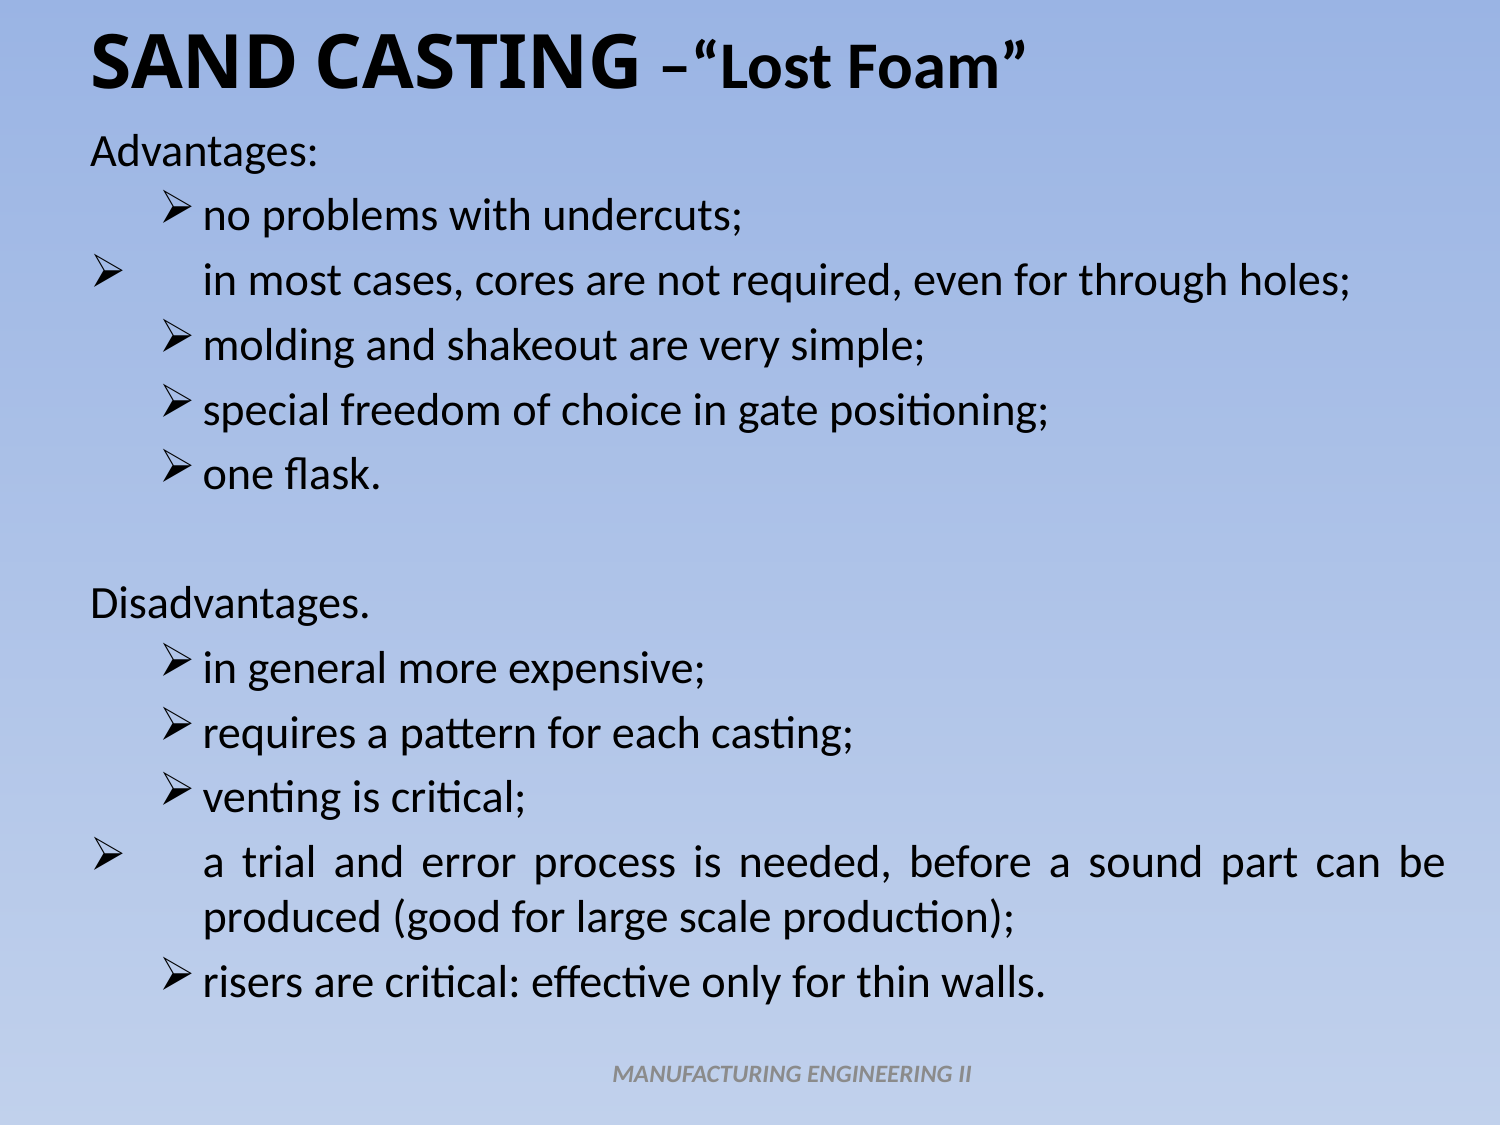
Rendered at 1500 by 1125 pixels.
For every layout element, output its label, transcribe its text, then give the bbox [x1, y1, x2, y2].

footer MANUFACTURING ENGINEERING II [512, 1042, 988, 1103]
list Advantages: no problems with undercuts; in most cases, cores are not required, even for through holes; molding and shakeout are very simple; special freedom of choice in gate positioning; one flask. Disadvantages. in general more expensive; requires a pattern for each casting; venting is critical; a trial and error process is needed, before a sound part can be produced (good for large scale production); risers are critical: effective only for thin walls. [75, 112, 1463, 1038]
title SAND CASTING –“Lost Foam” [75, 12, 1425, 105]
